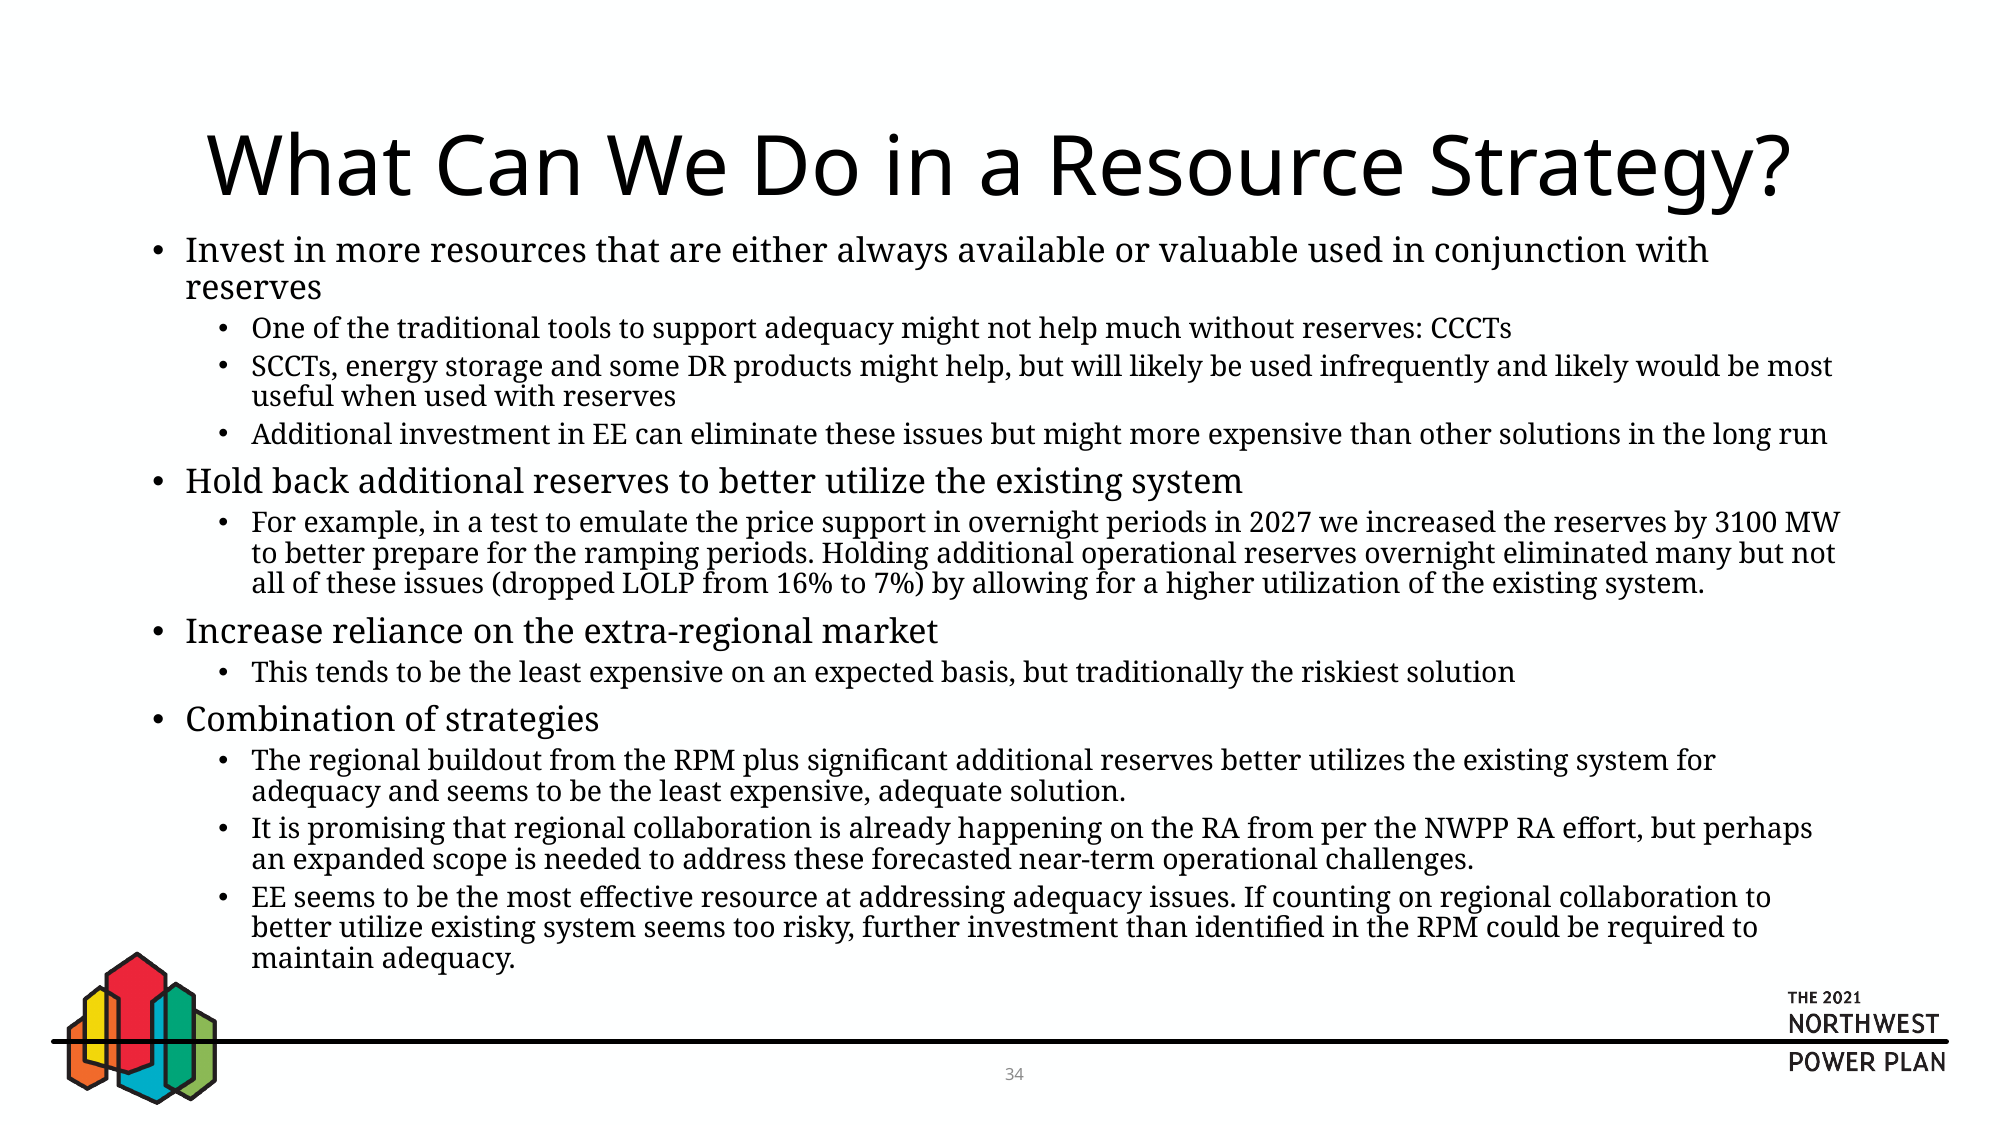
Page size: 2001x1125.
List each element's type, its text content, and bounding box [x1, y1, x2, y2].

slide_number 34 [956, 1053, 1073, 1098]
list Invest in more resources that are either always available or valuable used in conjunction with reserves One of the traditional tools to support adequacy might not help much without reserves: CCCTs SCCTs, energy storage and some DR products might help, but will likely be used infrequently and likely would be most useful when used with reserves Additional investment in EE can eliminate these issues but might more expensive than other solutions in the long run Hold back additional reserves to better utilize the existing system For example, in a test to emulate the price support in overnight periods in 2027 we increased the reserves by 3100 MW to better prepare for the ramping periods. Holding additional operational reserves overnight eliminated many but not all of these issues (dropped LOLP from 16% to 7%) by allowing for a higher utilization of the existing system. Increase reliance on the extra-regional market This tends to be the least expensive on an expected basis, but traditionally the riskiest solution Combination of strategies The regional buildout from the RPM plus significant additional reserves better utilizes the existing system for adequacy and seems to be the least expensive, adequate solution. It is promising that regional collaboration is already happening on the RA from per the NWPP RA effort, but perhaps an expanded scope is needed to address these forecasted near-term operational challenges. EE seems to be the most effective resource at addressing adequacy issues. If counting on regional collaboration to better utilize existing system seems too risky, further investment than identified in the RPM could be required to maintain adequacy. [137, 226, 1863, 1034]
picture [1787, 988, 1947, 1078]
picture [66, 1044, 217, 1105]
picture [66, 951, 217, 1039]
title What Can We Do in a Resource Strategy? [137, 59, 1863, 226]
